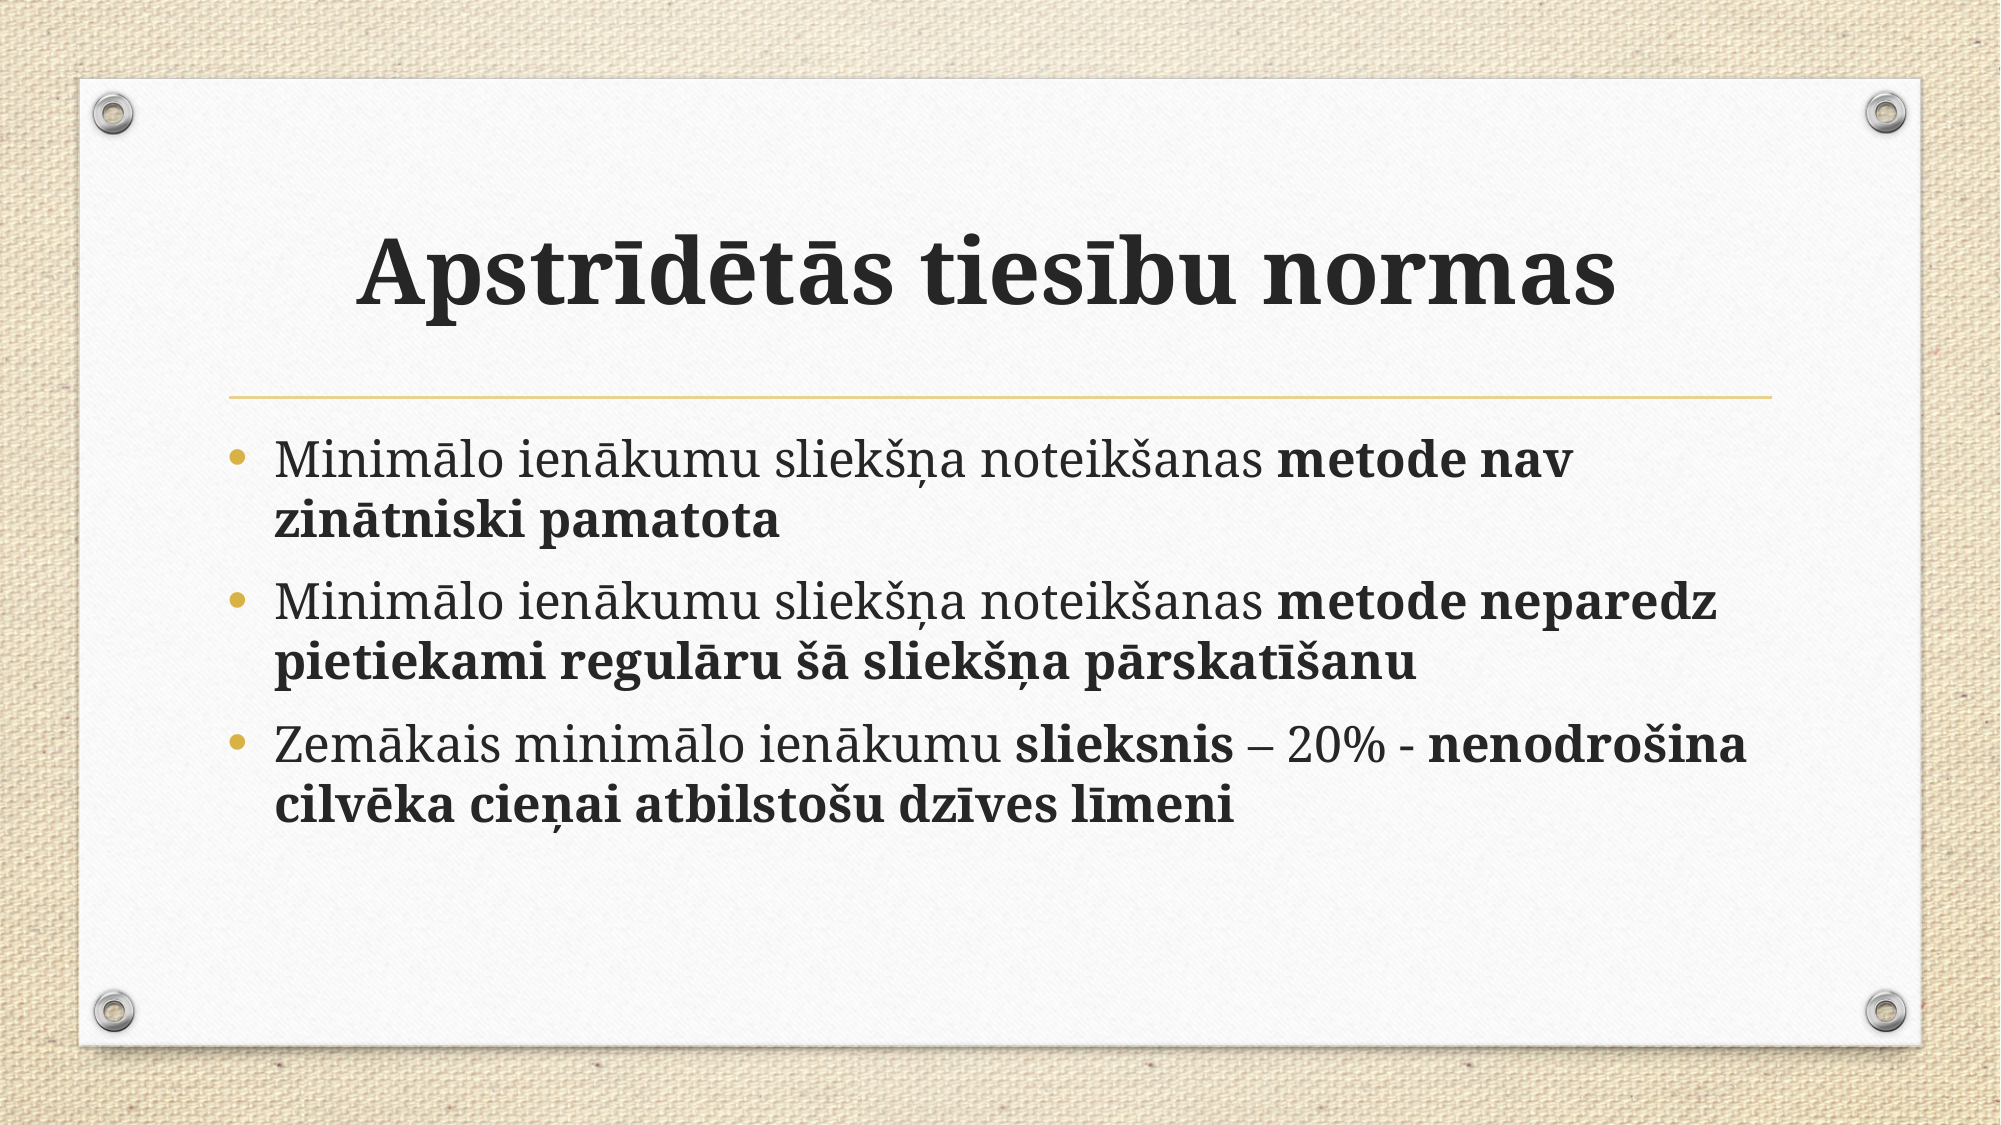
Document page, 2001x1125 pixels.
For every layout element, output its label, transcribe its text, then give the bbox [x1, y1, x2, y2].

picture [0, 0, 2001, 1125]
title Apstrīdētās tiesību normas [212, 161, 1788, 375]
list Minimālo ienākumu sliekšņa noteikšanas metode nav zinātniski pamatota Minimālo ienākumu sliekšņa noteikšanas metode neparedz pietiekami regulāru šā sliekšņa pārskatīšanu Zemākais minimālo ienākumu slieksnis – 20% - nenodrošina cilvēka cieņai atbilstošu dzīves līmeni [212, 419, 1788, 964]
